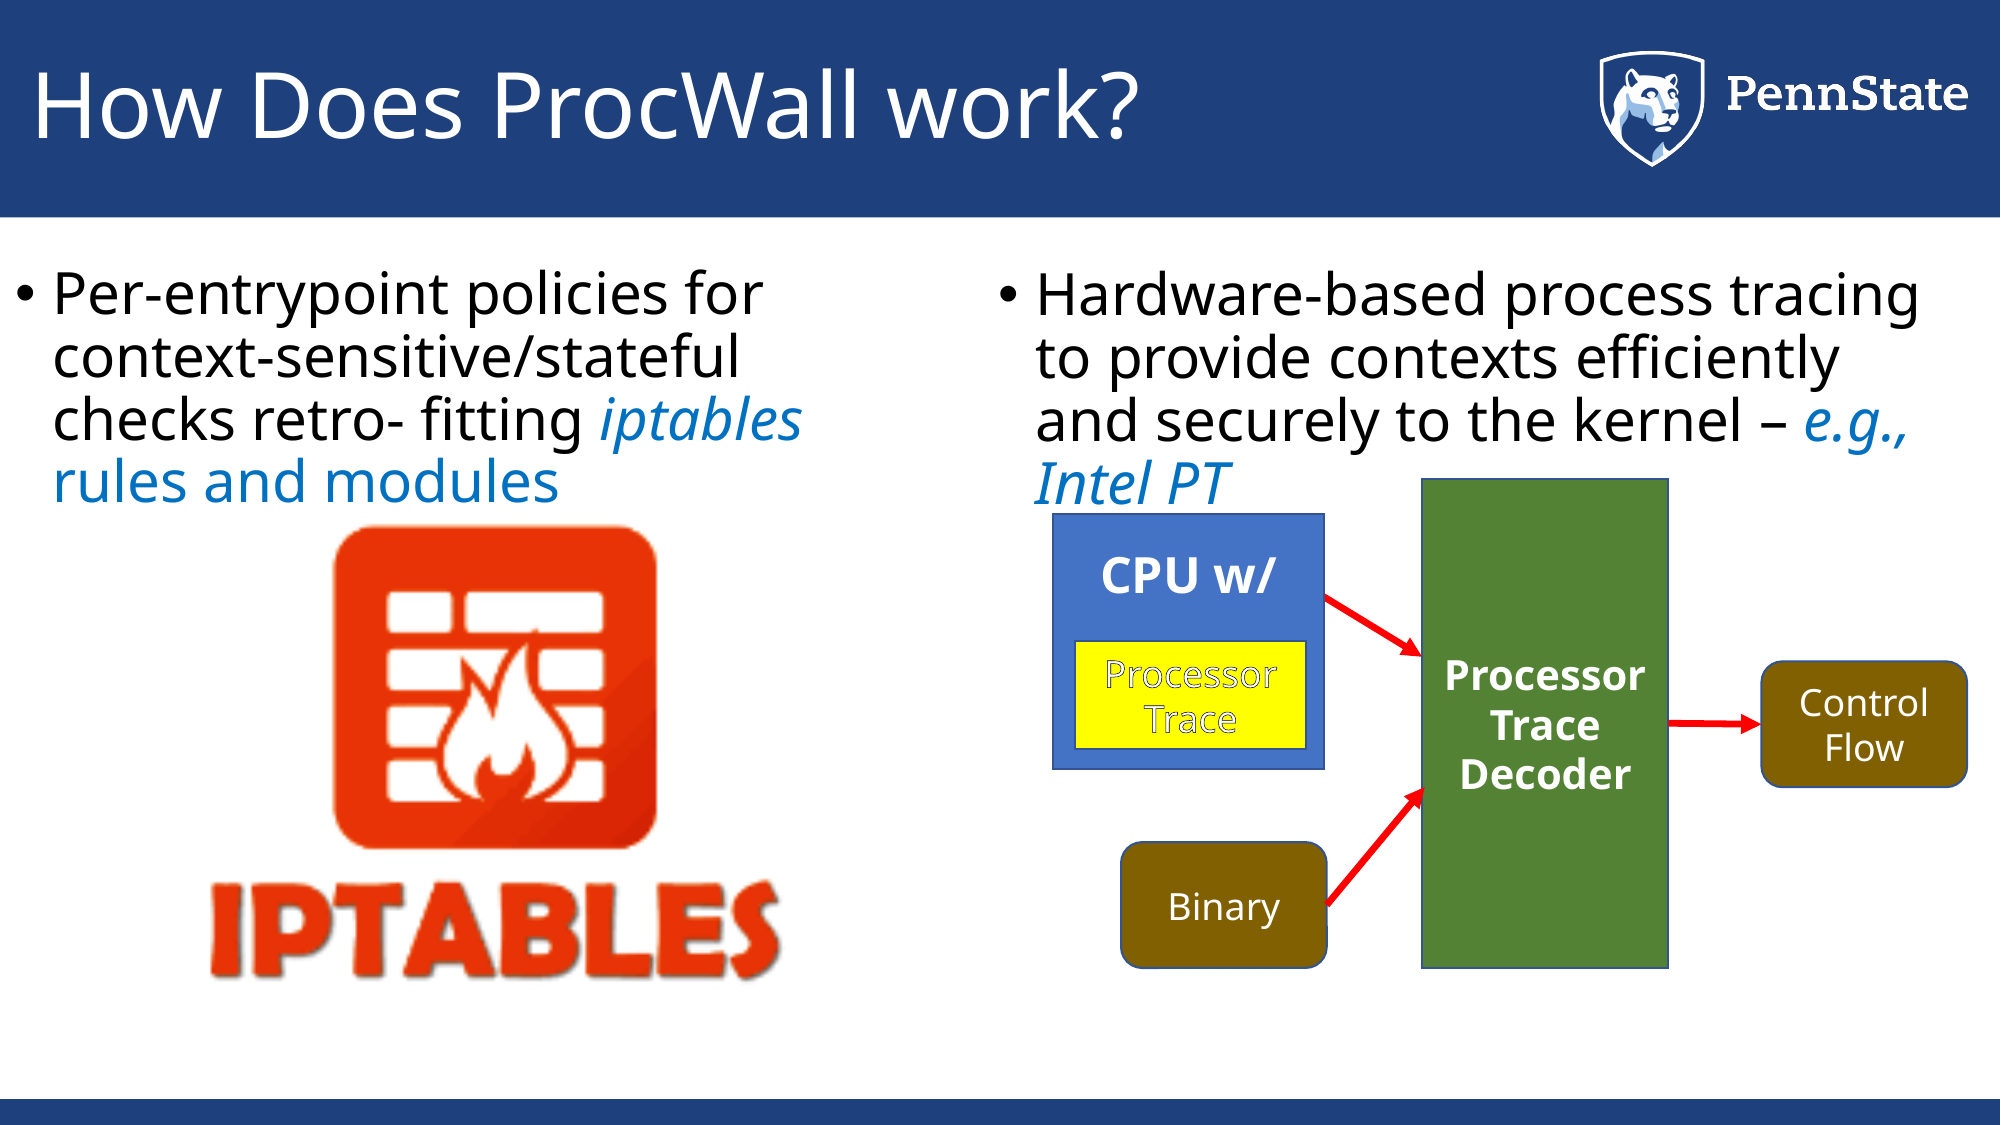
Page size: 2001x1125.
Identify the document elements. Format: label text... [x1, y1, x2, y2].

text_box Binary [1120, 841, 1328, 970]
picture [84, 519, 894, 992]
text_box Processor Trace [1074, 640, 1307, 750]
text_box Control Flow [1760, 660, 1969, 789]
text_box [1326, 787, 1425, 905]
text_box Hardware-based process tracing to provide contexts efficiently and securely to the kernel – e.g., Intel PT [983, 211, 1956, 1087]
list Per-entrypoint policies for context-sensitive/stateful checks retro- fitting iptables rules and modules [0, 209, 922, 1085]
text_box CPU w/ [1052, 513, 1325, 770]
footer [0, 1099, 2000, 1125]
text_box Processor Trace Decoder [1421, 478, 1669, 969]
title How Does ProcWall work? [0, 0, 2000, 218]
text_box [1316, 592, 1423, 657]
